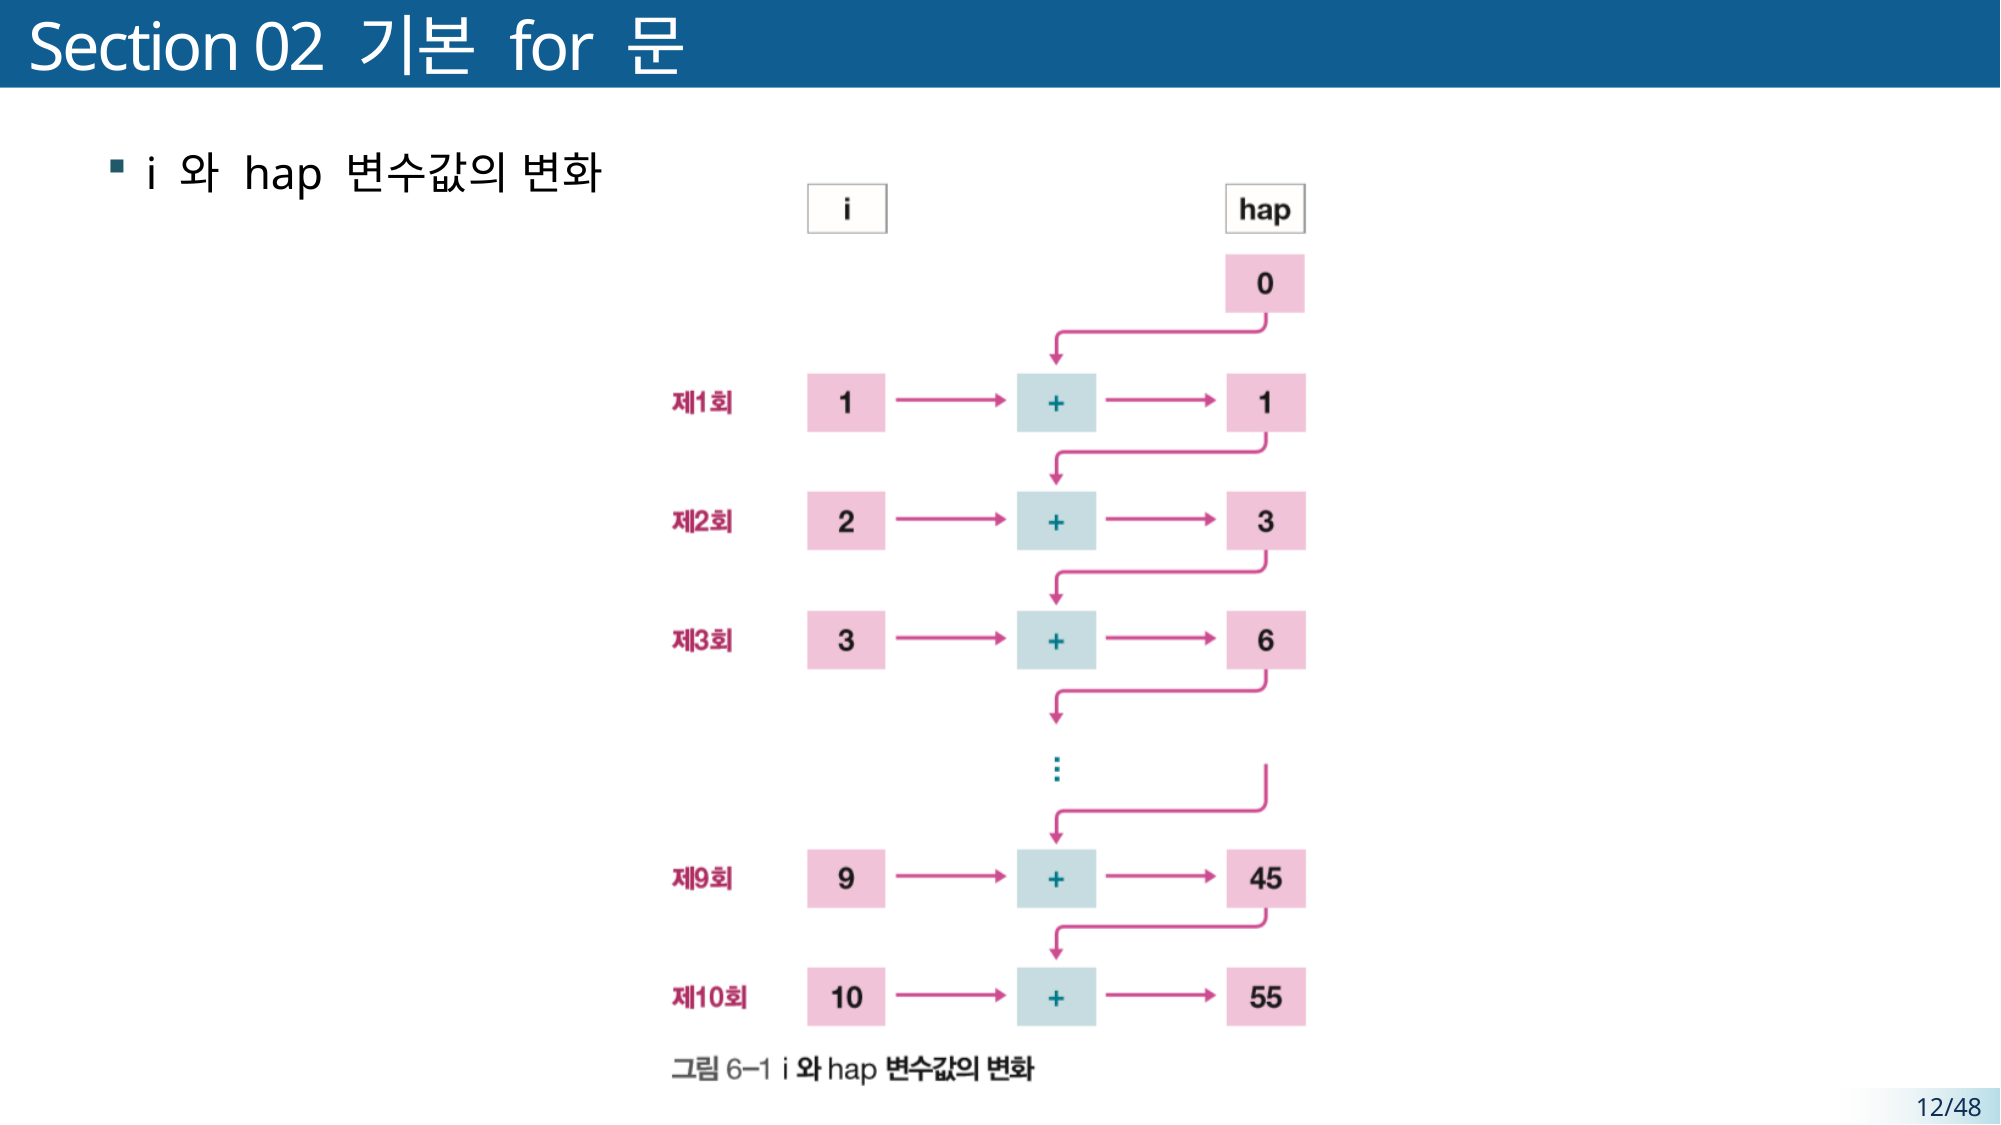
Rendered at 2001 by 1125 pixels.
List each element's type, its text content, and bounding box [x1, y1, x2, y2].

title Section 02 기본 for 문 [13, 4, 1717, 83]
list i 와 hap 변수값의 변화 [13, 126, 1975, 1057]
picture [660, 177, 1311, 1087]
